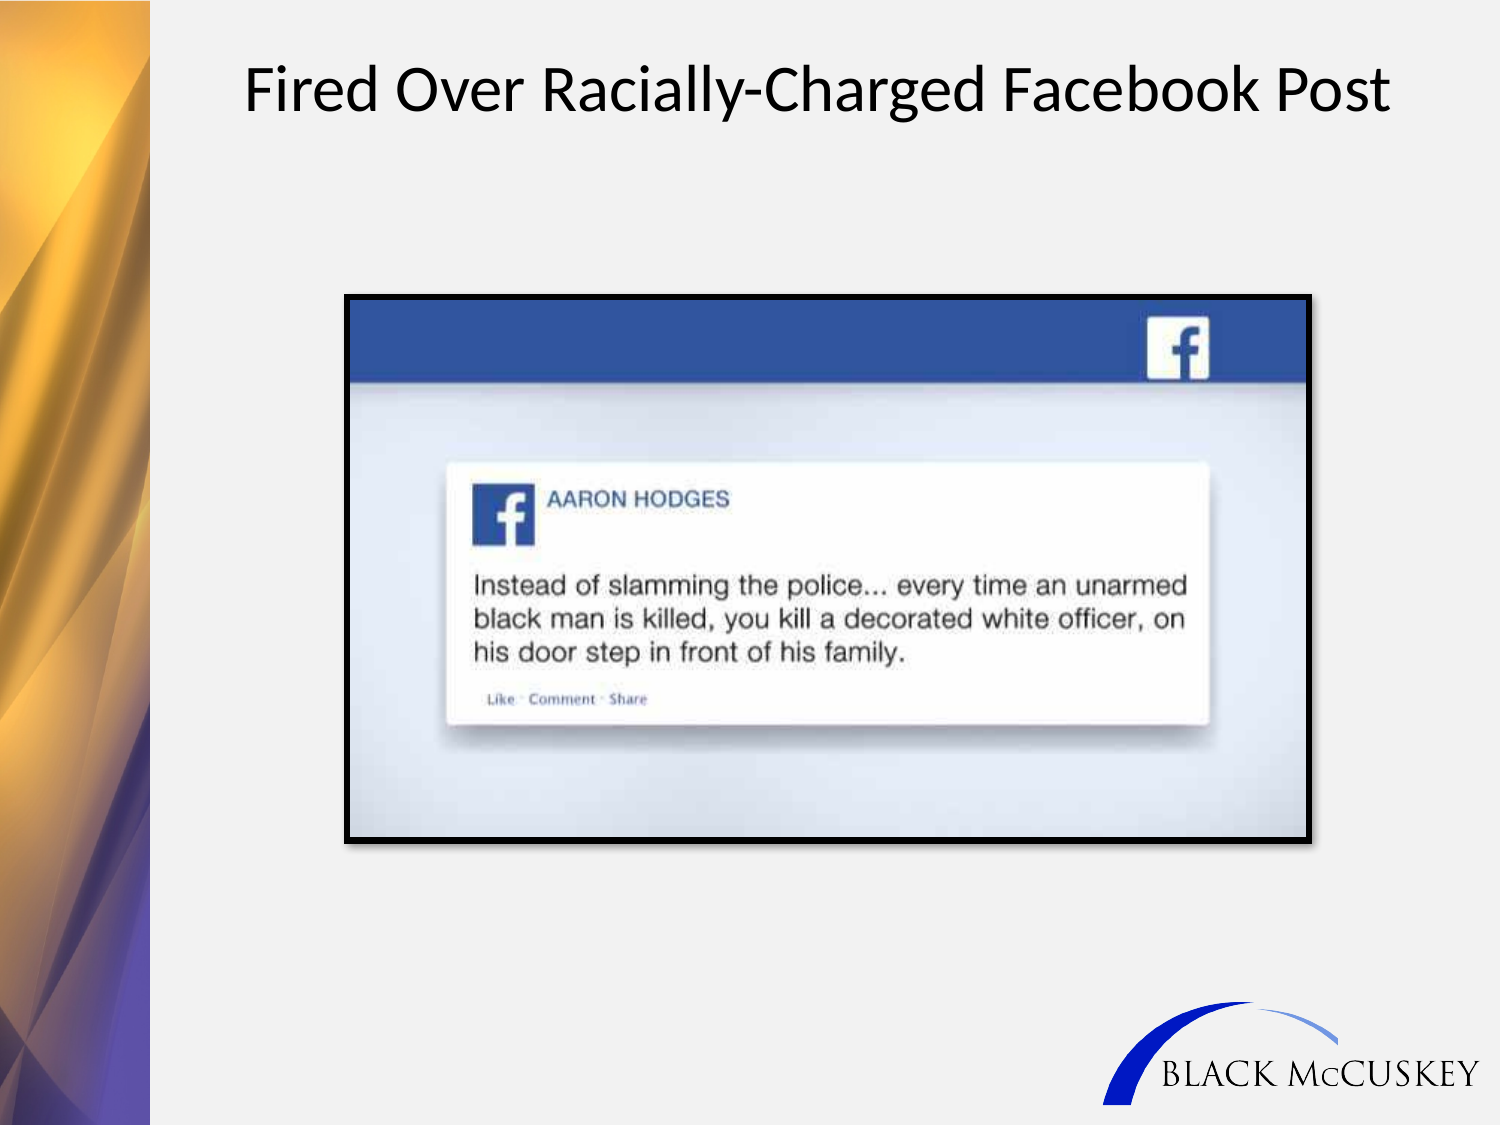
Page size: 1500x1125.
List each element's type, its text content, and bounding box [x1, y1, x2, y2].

slide_number 4 [24, 1060, 125, 1116]
picture [0, 2, 150, 1124]
picture [1100, 999, 1483, 1109]
text_box Fired Over Racially-Charged Facebook Post [187, 37, 1450, 133]
picture [349, 299, 1306, 838]
